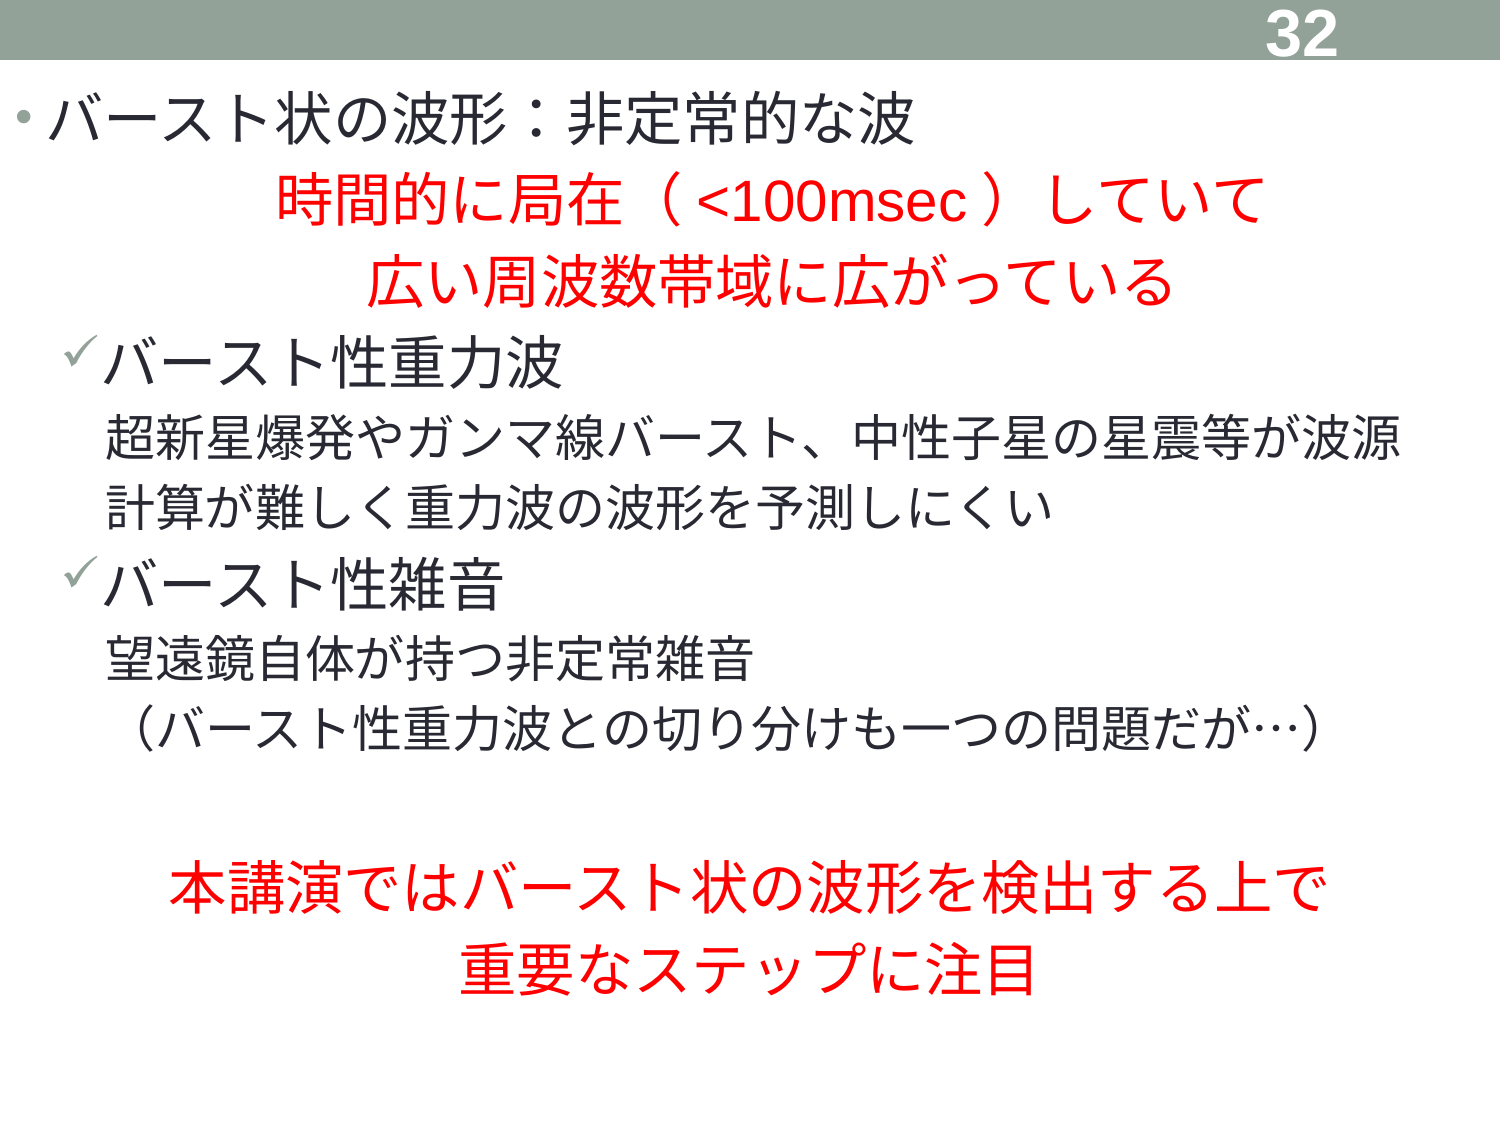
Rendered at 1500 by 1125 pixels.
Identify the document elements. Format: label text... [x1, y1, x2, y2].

list バースト状の波形：非定常的な波 時間的に局在（<100msec）していて 広い周波数帯域に広がっている バースト性重力波 超新星爆発やガンマ線バースト、中性子星の星震等が波源 計算が難しく重力波の波形を予測しにくい バースト性雑音 望遠鏡自体が持つ非定常雑音 （バースト性重力波との切り分けも一つの問題だが…） 本講演ではバースト状の波形を検出する上で 重要なステップに注目 [0, 74, 1500, 1104]
slide_number 32 [1250, 3, 1425, 57]
